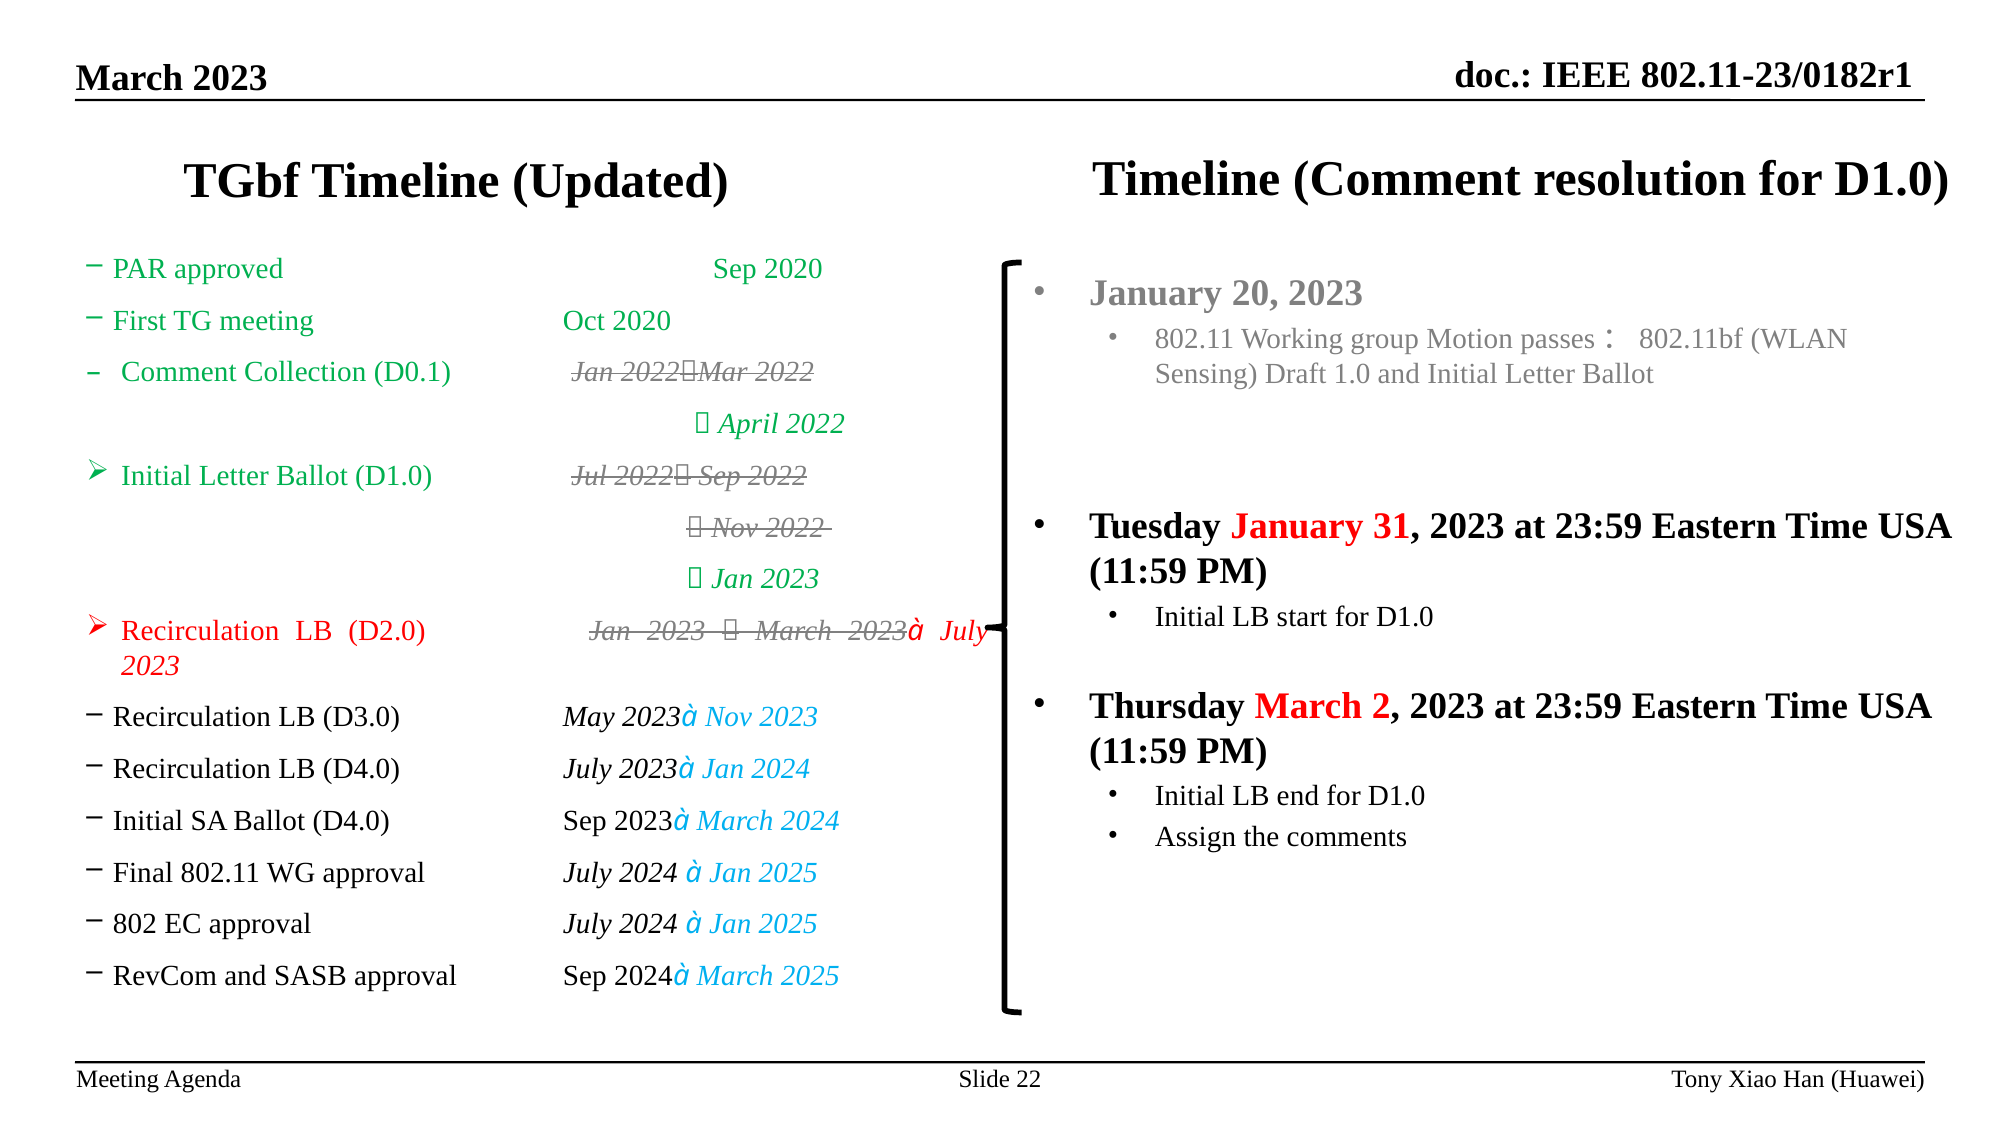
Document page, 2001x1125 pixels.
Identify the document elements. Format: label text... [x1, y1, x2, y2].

text_box [987, 262, 1022, 1013]
text_box Timeline (Comment resolution for D1.0) [1067, 141, 1975, 209]
title TGbf Timeline (Updated) [75, 139, 838, 215]
text_box PAR approved Sep 2020 First TG meeting Oct 2020 Comment Collection (D0.1) Jan 2022Mar 2022  April 2022 Initial Letter Ballot (D1.0) Jul 2022 Sep 2022  Nov 2022  Jan 2023 Recirculation LB (D2.0) Jan 2023  March 2023à July 2023 Recirculation LB (D3.0) May 2023à Nov 2023 Recirculation LB (D4.0) July 2023à Jan 2024 Initial SA Ballot (D4.0) Sep 2023à March 2024 Final 802.11 WG approval July 2024 à Jan 2025 802 EC approval July 2024 à Jan 2025 RevCom and SASB approval Sep 2024à March 2025 [75, 243, 1000, 1051]
text_box January 20, 2023 802.11 Working group Motion passes：802.11bf (WLAN Sensing) Draft 1.0 and Initial Letter Ballot Tuesday January 31, 2023 at 23:59 Eastern Time USA (11:59 PM) Initial LB start for D1.0 Thursday March 2, 2023 at 23:59 Eastern Time USA (11:59 PM) Initial LB end for D1.0 Assign the comments [1021, 262, 1963, 1063]
